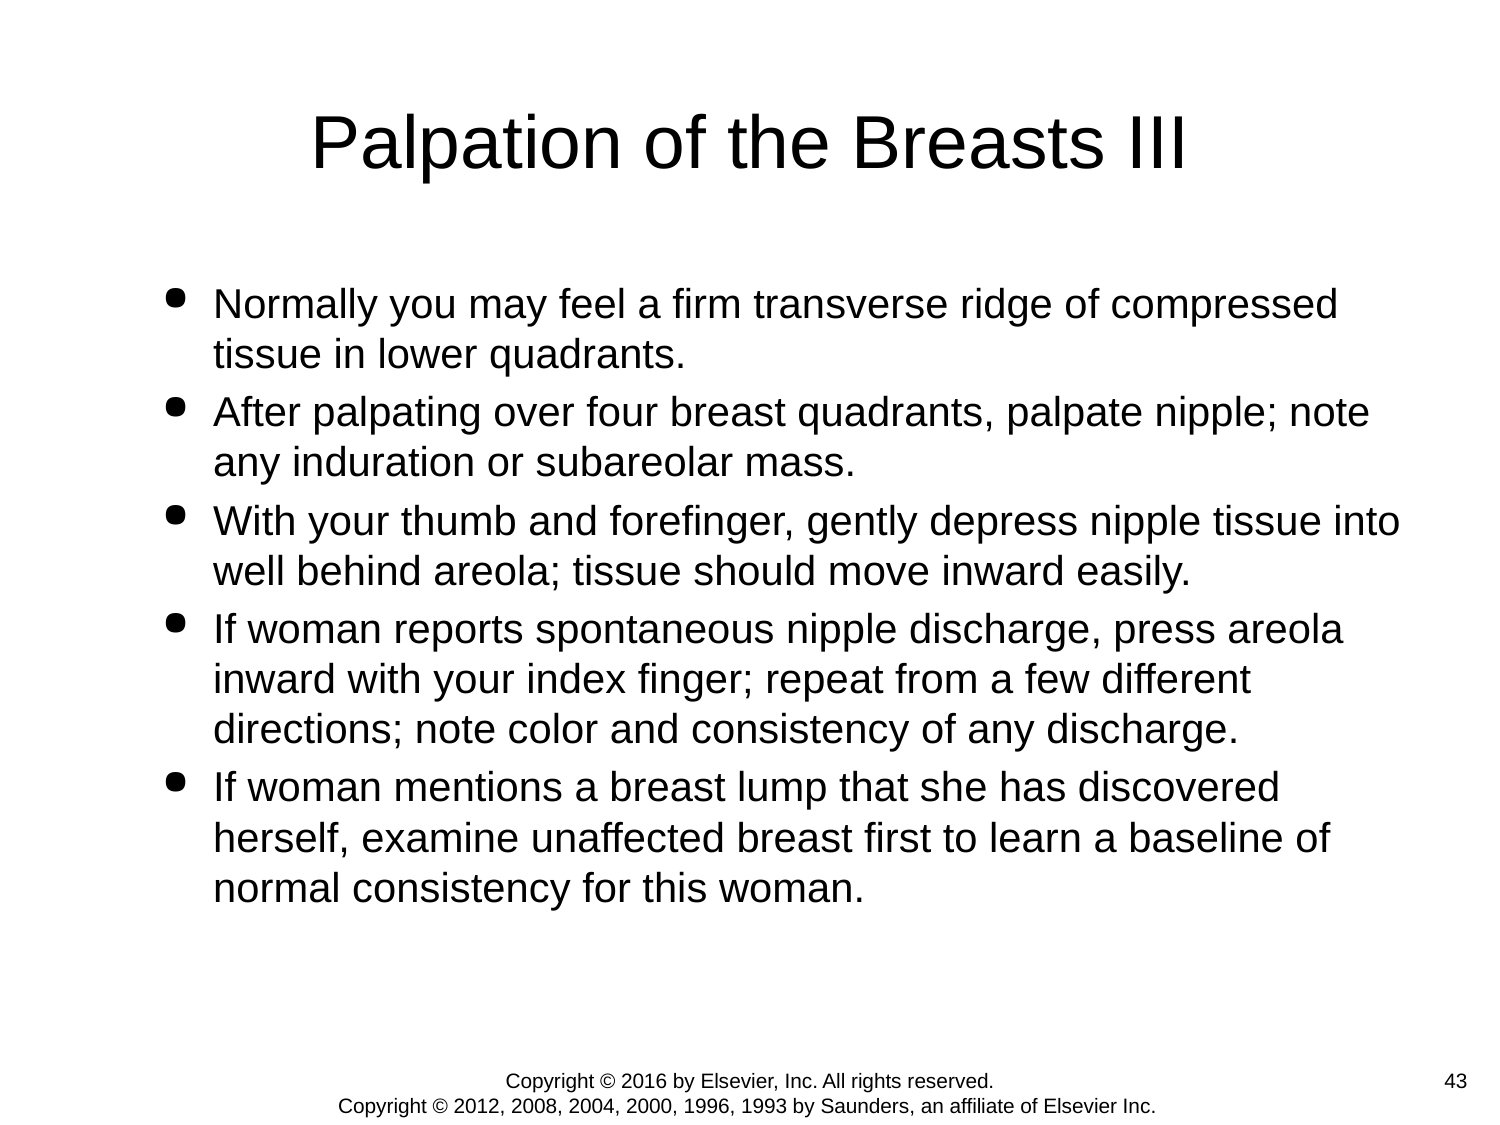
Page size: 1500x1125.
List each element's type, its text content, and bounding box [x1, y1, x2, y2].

footer Copyright © 2016 by Elsevier, Inc. All rights reserved. Copyright © 2012, 2008, 2004, 2000, 1996, 1993 by Saunders, an affiliate of Elsevier Inc. [162, 1059, 1338, 1123]
slide_number 43 [1132, 1050, 1483, 1110]
list Normally you may feel a firm transverse ridge of compressed tissue in lower quadrants. After palpating over four breast quadrants, palpate nipple; note any induration or subareolar mass. With your thumb and forefinger, gently depress nipple tissue into well behind areola; tissue should move inward easily. If woman reports spontaneous nipple discharge, press areola inward with your index finger; repeat from a few different directions; note color and consistency of any discharge. If woman mentions a breast lump that she has discovered herself, examine unaffected breast first to learn a baseline of normal consistency for this woman. [76, 269, 1427, 1000]
title Palpation of the Breasts III [75, 45, 1425, 233]
